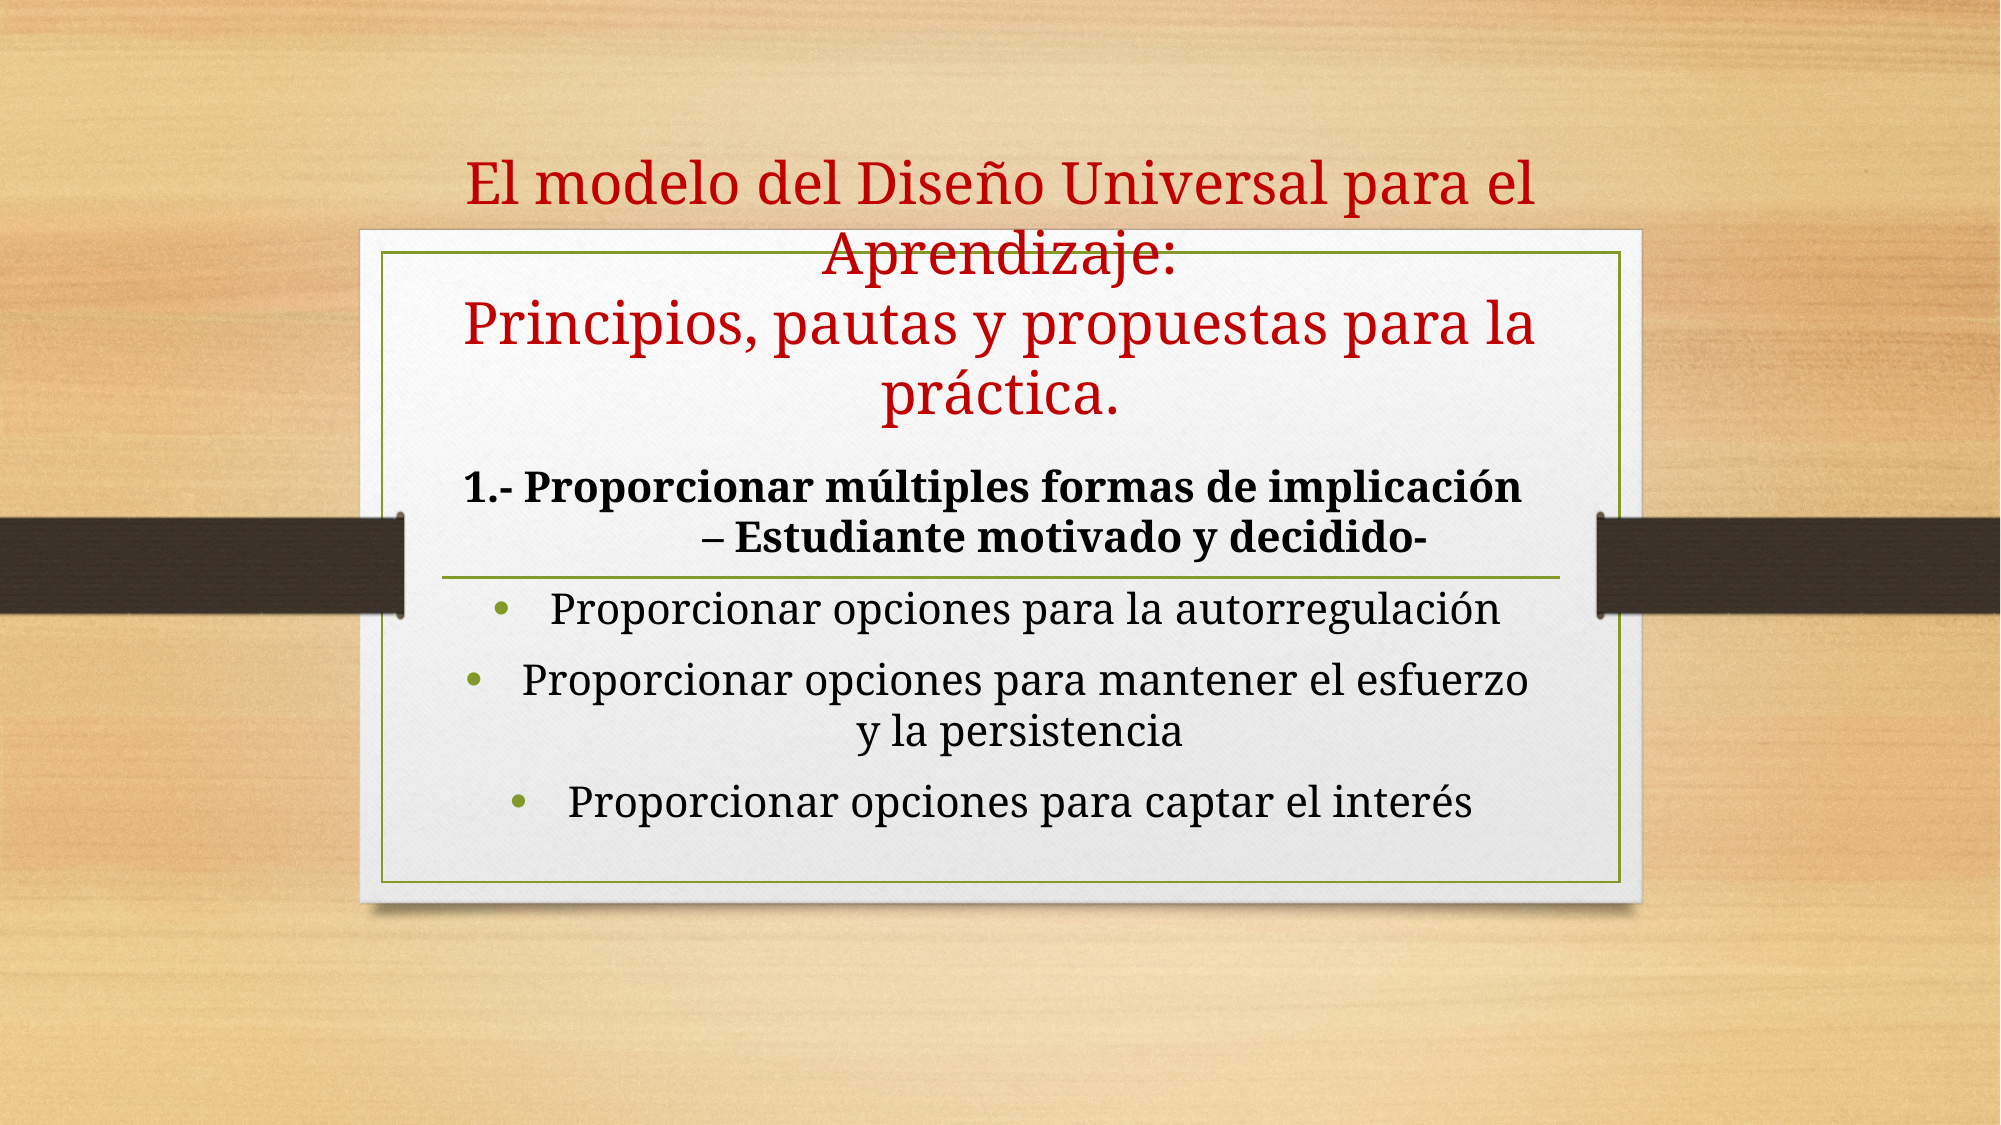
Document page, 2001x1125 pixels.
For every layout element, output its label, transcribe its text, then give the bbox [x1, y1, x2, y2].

title El modelo del Diseño Universal para el Aprendizaje: Principios, pautas y propuestas para la práctica. [375, 242, 1627, 434]
subtitle 1.- Proporcionar múltiples formas de implicación – Estudiante motivado y decidido- Proporcionar opciones para la autorregulación Proporcionar opciones para mantener el esfuerzo y la persistencia Proporcionar opciones para captar el interés [445, 452, 1552, 851]
text_box [975, 433, 1627, 877]
picture [0, 0, 2001, 1125]
